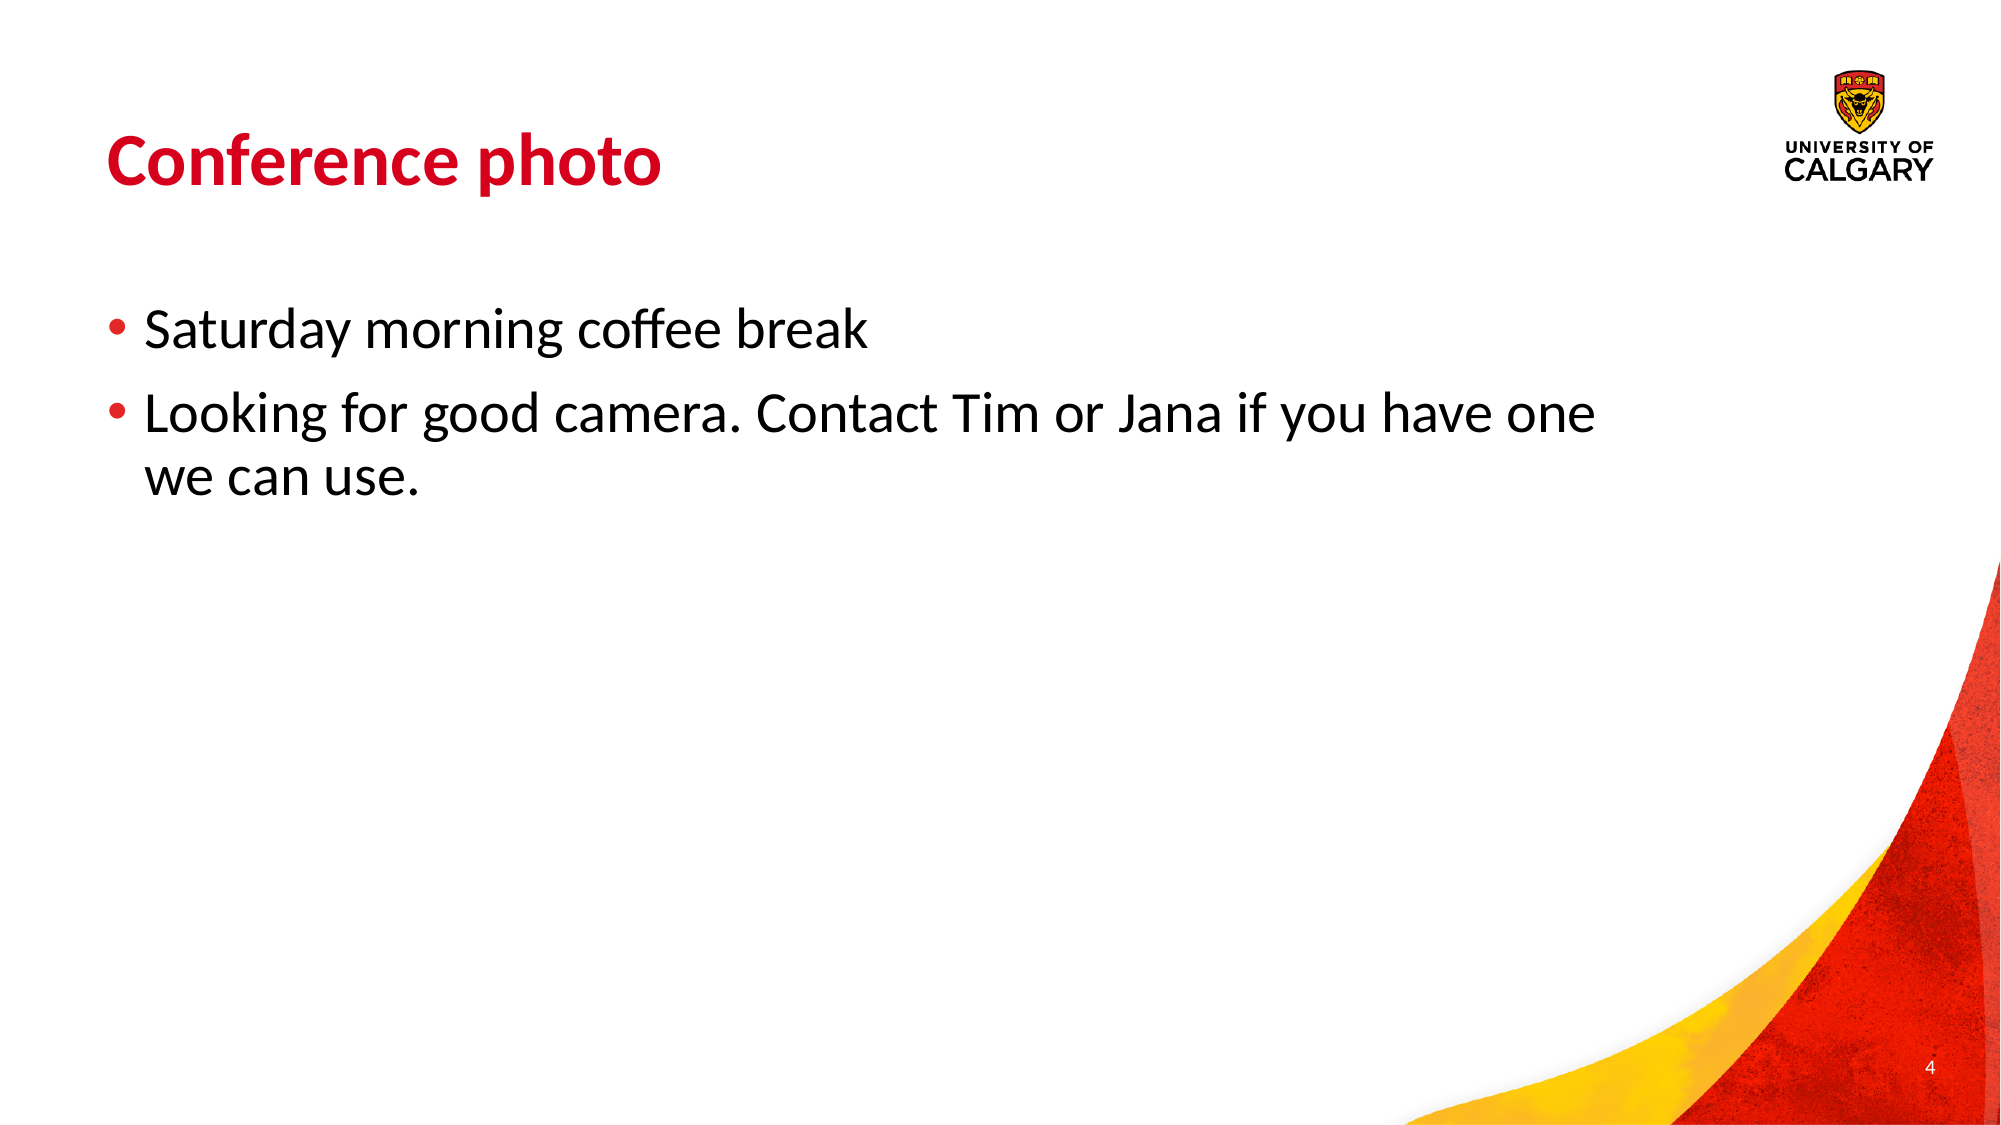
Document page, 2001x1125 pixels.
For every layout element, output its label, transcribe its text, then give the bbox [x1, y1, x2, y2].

list Saturday morning coffee break Looking for good camera. Contact Tim or Jana if you have one we can use. [92, 290, 1688, 966]
slide_number 4 [1500, 1046, 1951, 1107]
picture [0, 0, 2001, 1125]
title Conference photo [92, 76, 1688, 246]
